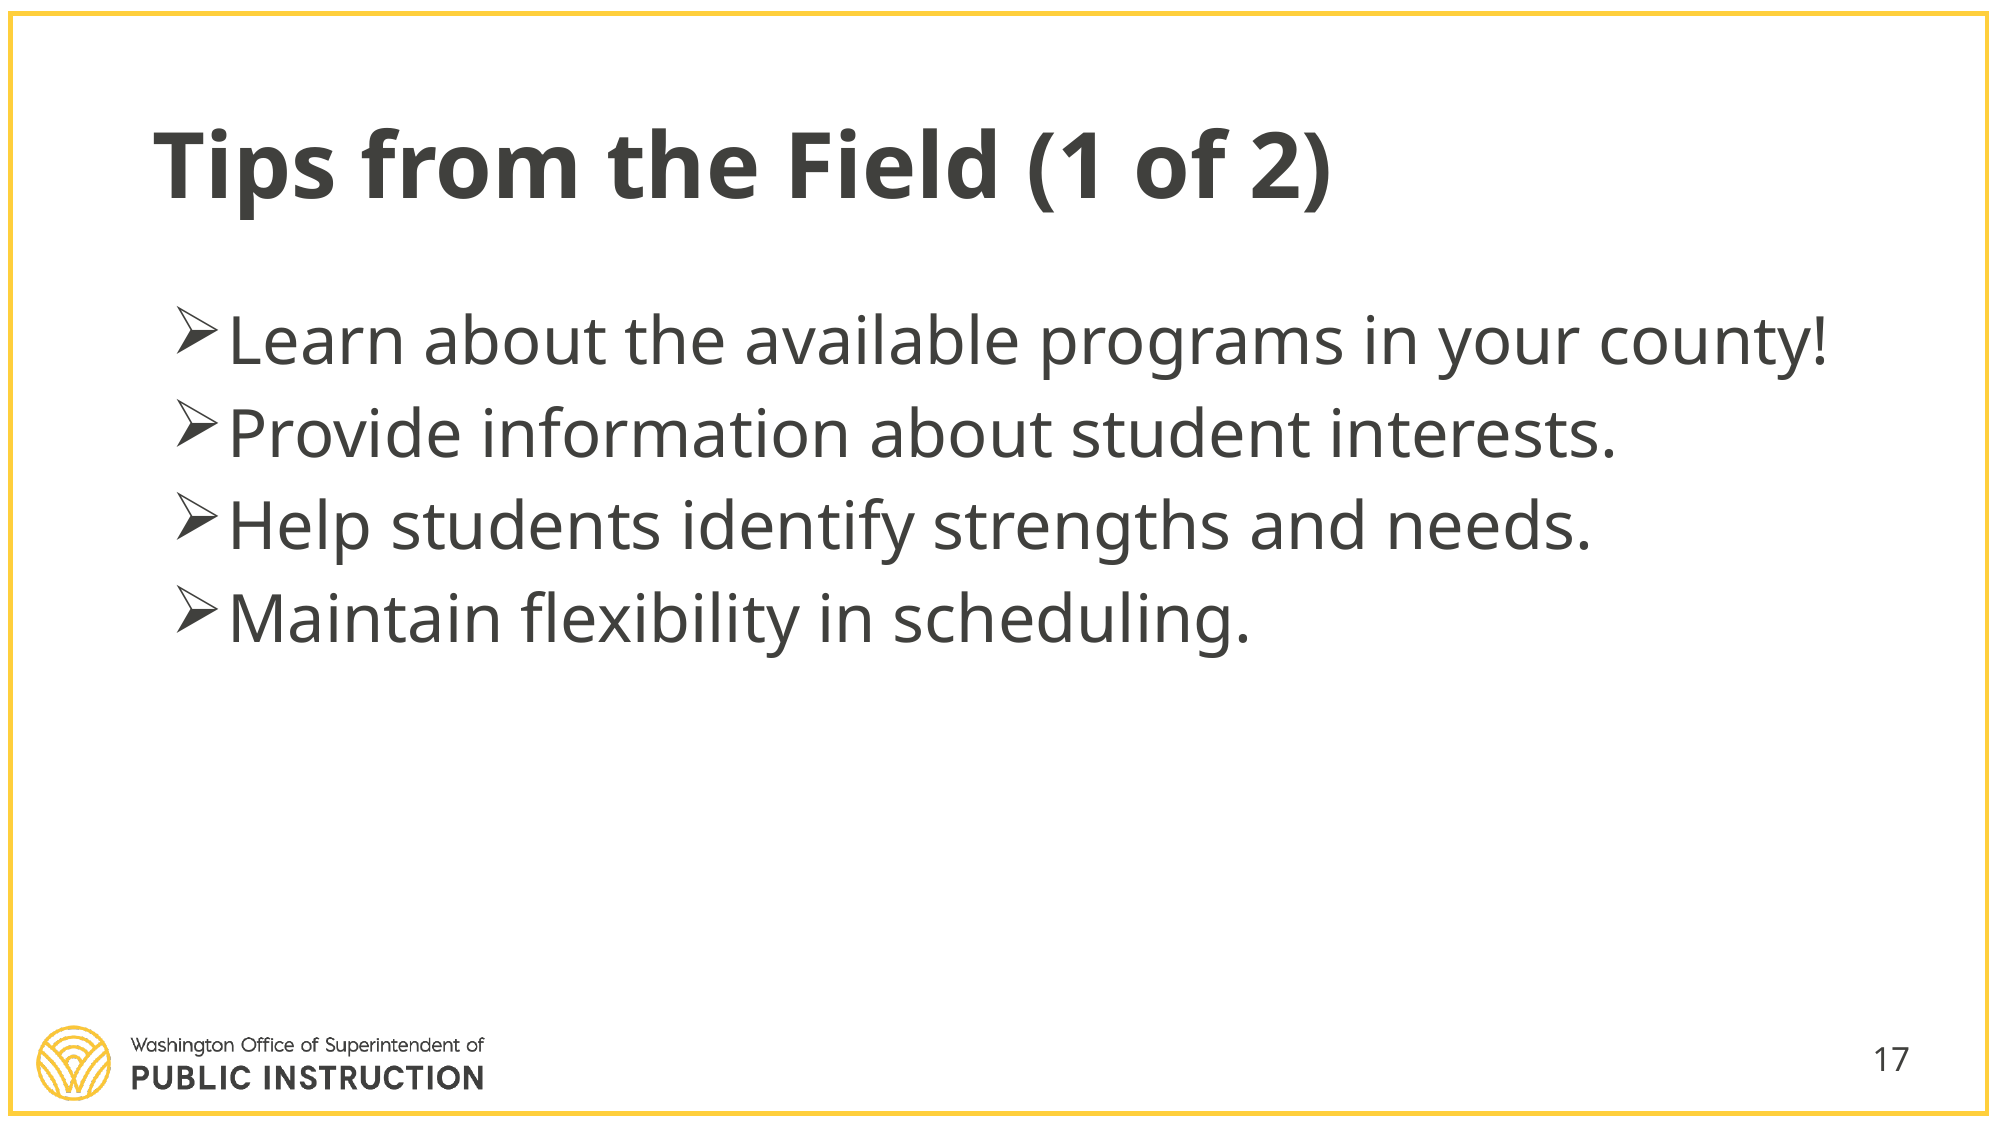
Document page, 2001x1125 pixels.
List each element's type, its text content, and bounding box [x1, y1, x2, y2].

title Tips from the Field (1 of 2) [137, 59, 1863, 278]
picture [36, 1025, 485, 1101]
slide_number 17 [1857, 1030, 1963, 1091]
list Learn about the available programs in your county! Provide information about student interests. Help students identify strengths and needs. Maintain flexibility in scheduling. [137, 299, 1863, 998]
